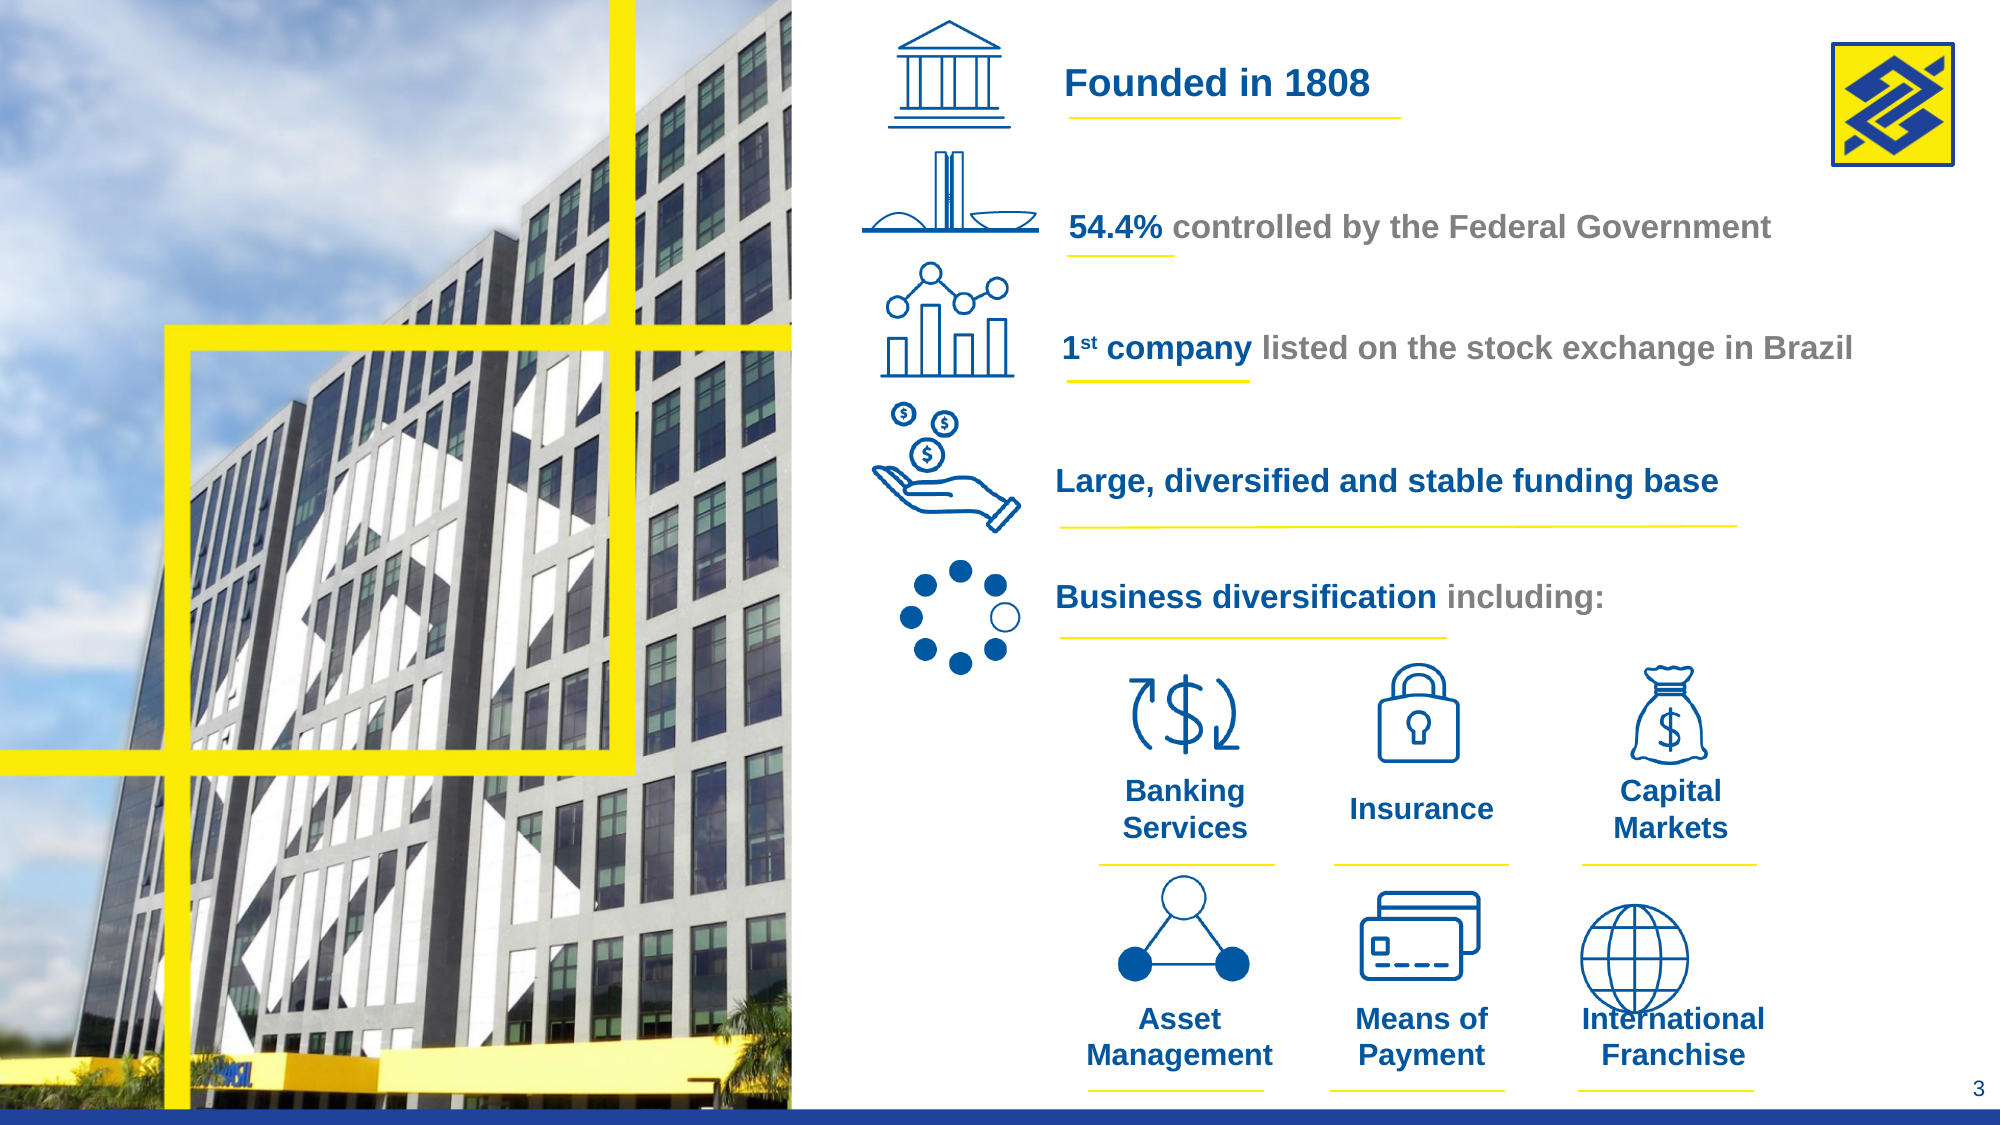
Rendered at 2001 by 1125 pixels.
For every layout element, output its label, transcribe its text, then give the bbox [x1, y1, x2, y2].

text_box 1st company listed on the stock exchange in Brazil [1047, 318, 1993, 374]
text_box 3 [1919, 1066, 2000, 1110]
text_box Means of Payment [1312, 991, 1532, 1080]
text_box Large, diversified and stable funding base [1040, 451, 1987, 507]
text_box Asset Management [1051, 991, 1309, 1080]
text_box Insurance [1312, 782, 1532, 834]
text_box 54.4% controlled by the Federal Government [1054, 197, 2000, 253]
text_box Banking Services [1084, 763, 1286, 852]
text_box Founded in 1808 [1049, 50, 1563, 112]
text_box International Franchise [1557, 991, 1790, 1080]
text_box Business diversification including: [1040, 567, 1987, 623]
text_box Capital Markets [1565, 763, 1777, 852]
picture [0, 0, 2000, 1109]
